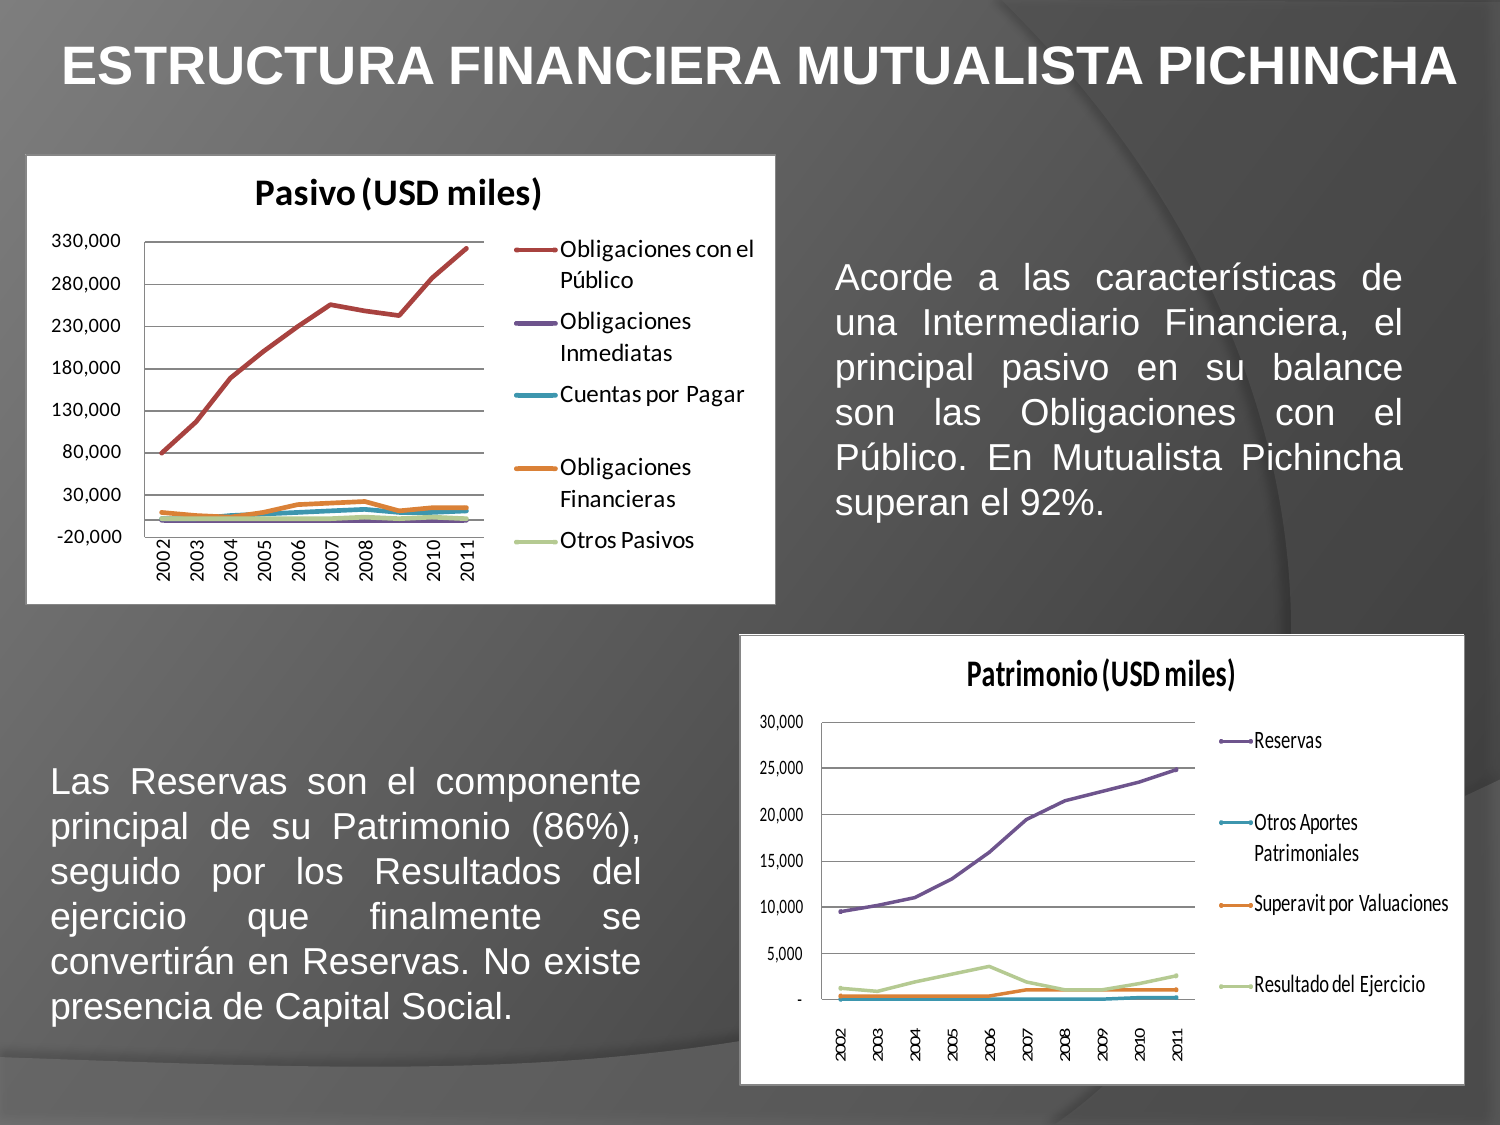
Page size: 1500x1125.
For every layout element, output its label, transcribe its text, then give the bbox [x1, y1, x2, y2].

text_box ESTRUCTURA FINANCIERA MUTUALISTA PICHINCHA [46, 23, 1500, 104]
text_box Las Reservas son el componente principal de su Patrimonio (86%), seguido por los Resultados del ejercicio que finalmente se convertirán en Reservas. No existe presencia de Capital Social. [35, 749, 657, 1035]
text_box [23, 152, 777, 606]
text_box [738, 632, 1466, 1087]
text_box Acorde a las características de una Intermediario Financiera, el principal pasivo en su balance son las Obligaciones con el Público. En Mutualista Pichincha superan el 92%. [820, 246, 1418, 531]
